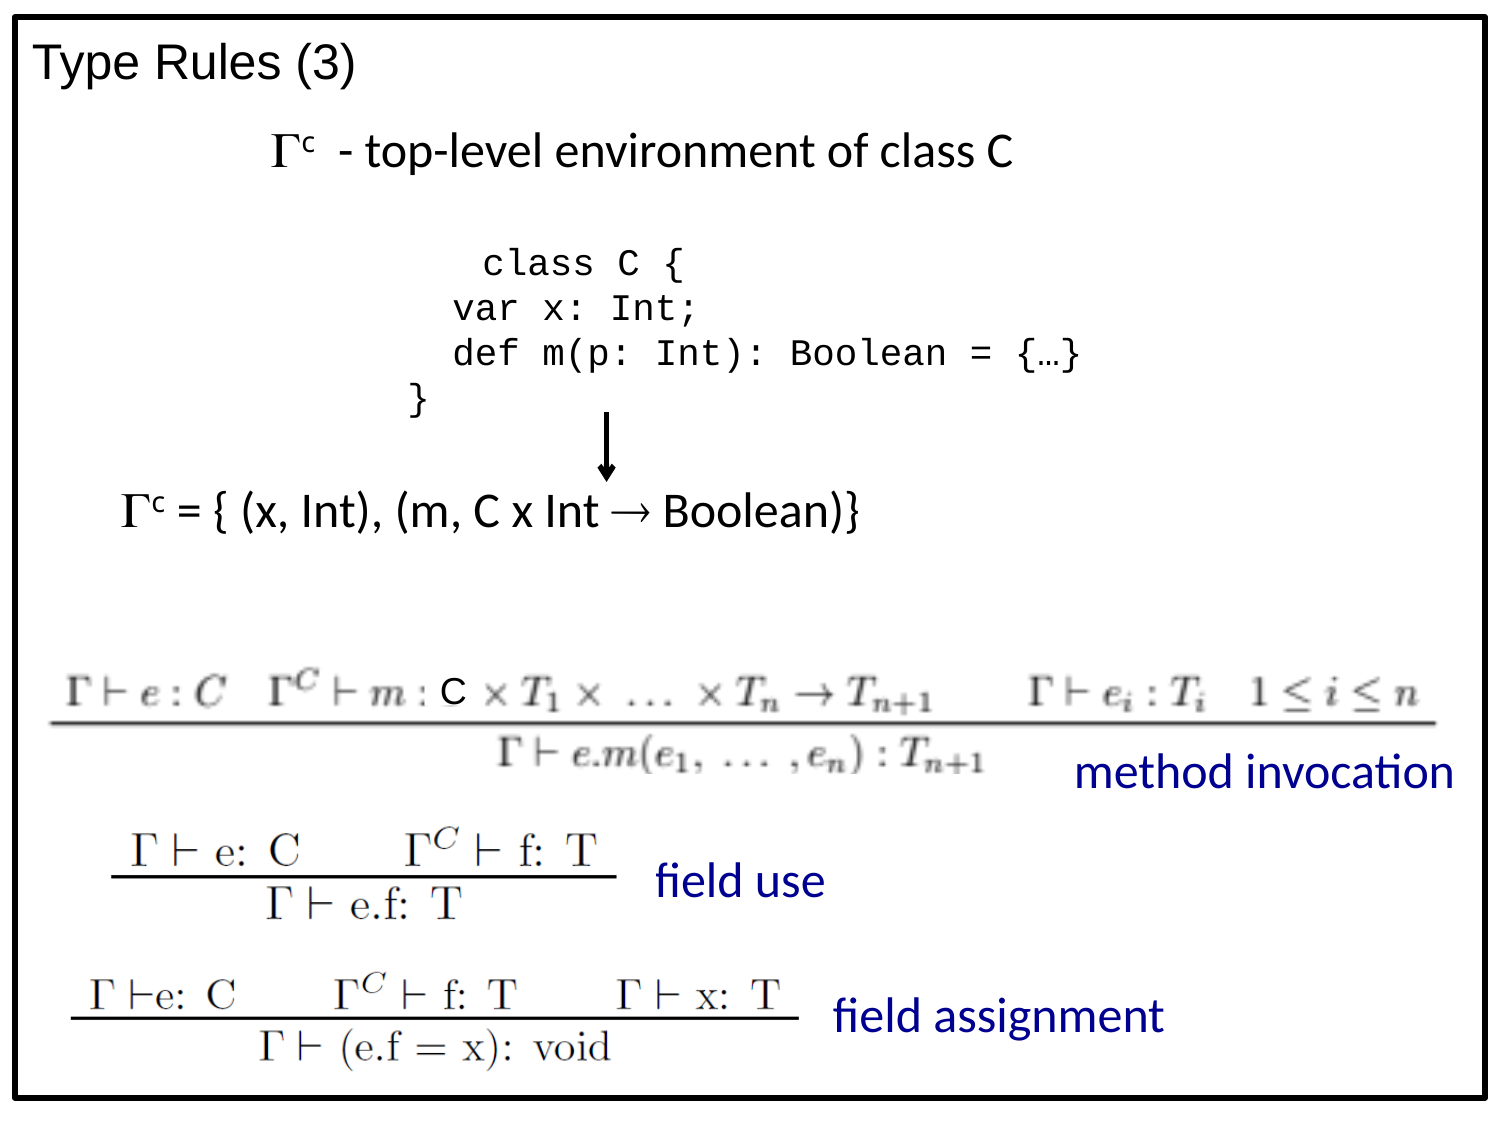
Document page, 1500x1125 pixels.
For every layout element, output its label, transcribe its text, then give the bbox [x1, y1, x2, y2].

text_box field use [662, 840, 841, 916]
picture [40, 662, 1440, 775]
picture [91, 812, 657, 944]
text_box [14, 17, 1485, 1098]
text_box field assignment [821, 975, 1181, 1050]
text_box method invocation [1059, 730, 1471, 806]
picture [57, 959, 817, 1085]
text_box c - top-level environment of class C class C { var x: Int; def m(p: Int): Boolean = {…} } c = { (x, Int), (m, C x Int  Boolean)} [92, 110, 1406, 546]
